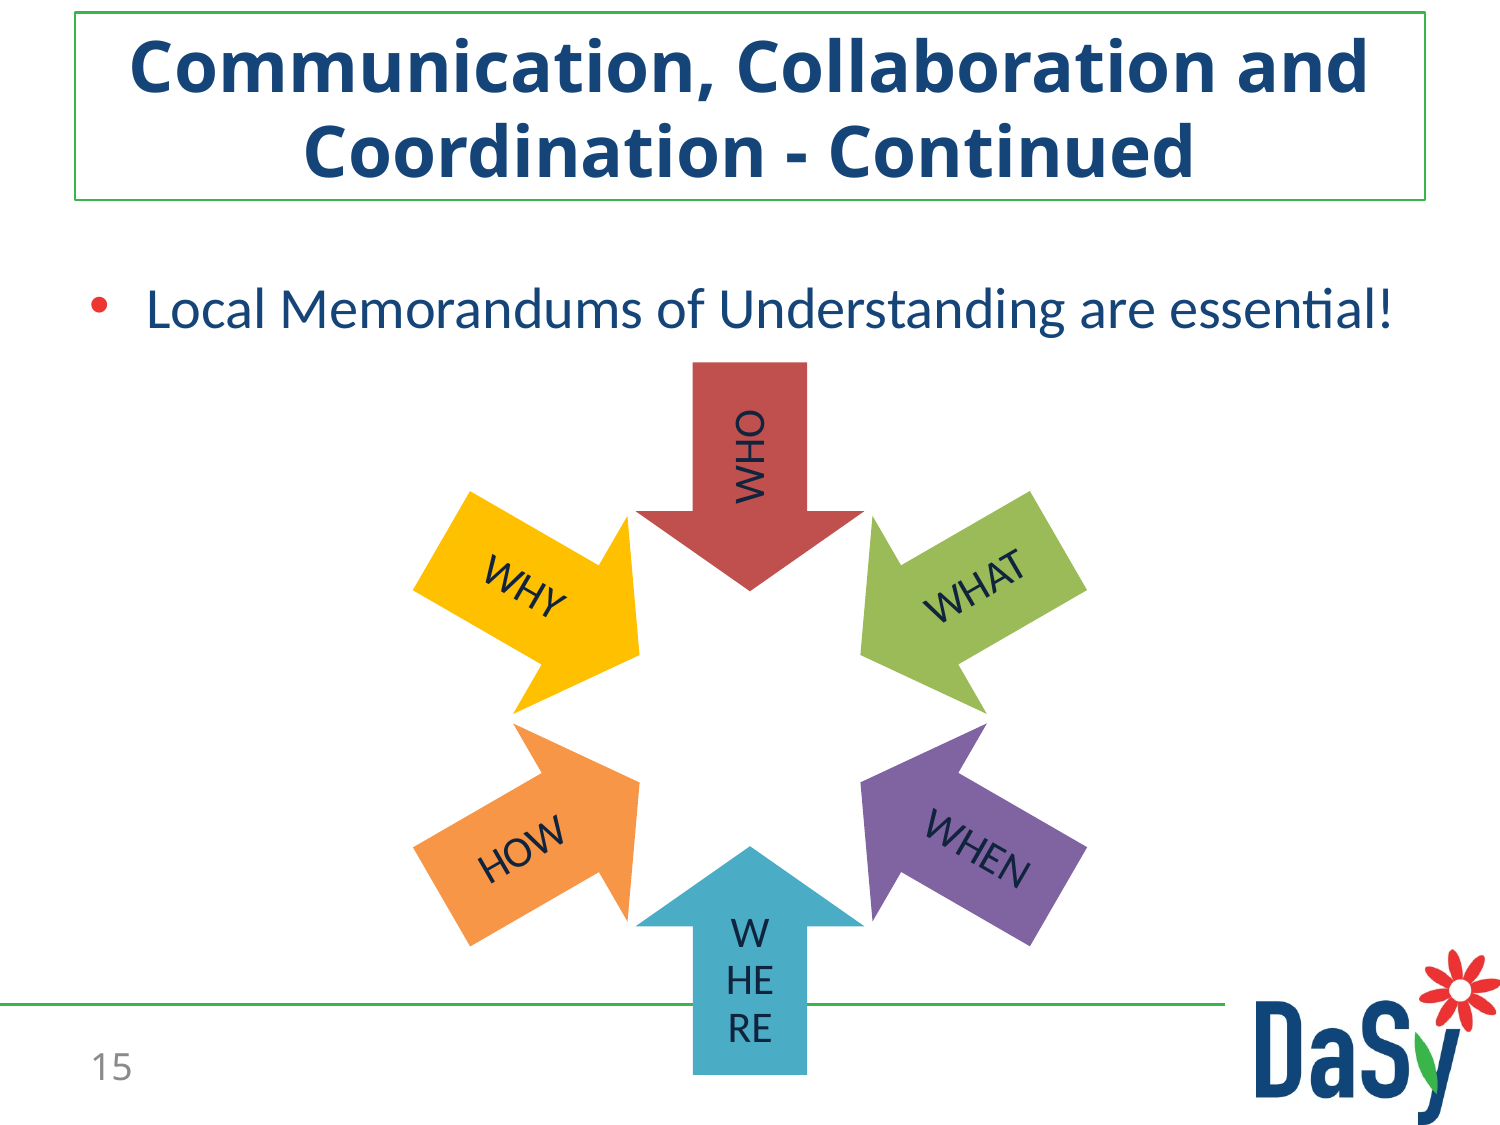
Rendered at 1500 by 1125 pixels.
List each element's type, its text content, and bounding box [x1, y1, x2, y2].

title Communication, Collaboration and Coordination - Continued [74, 11, 1426, 201]
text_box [199, 362, 1301, 1076]
slide_number 15 [75, 1038, 425, 1098]
picture [1256, 949, 1500, 1125]
list Local Memorandums of Understanding are essential! [75, 262, 1425, 925]
